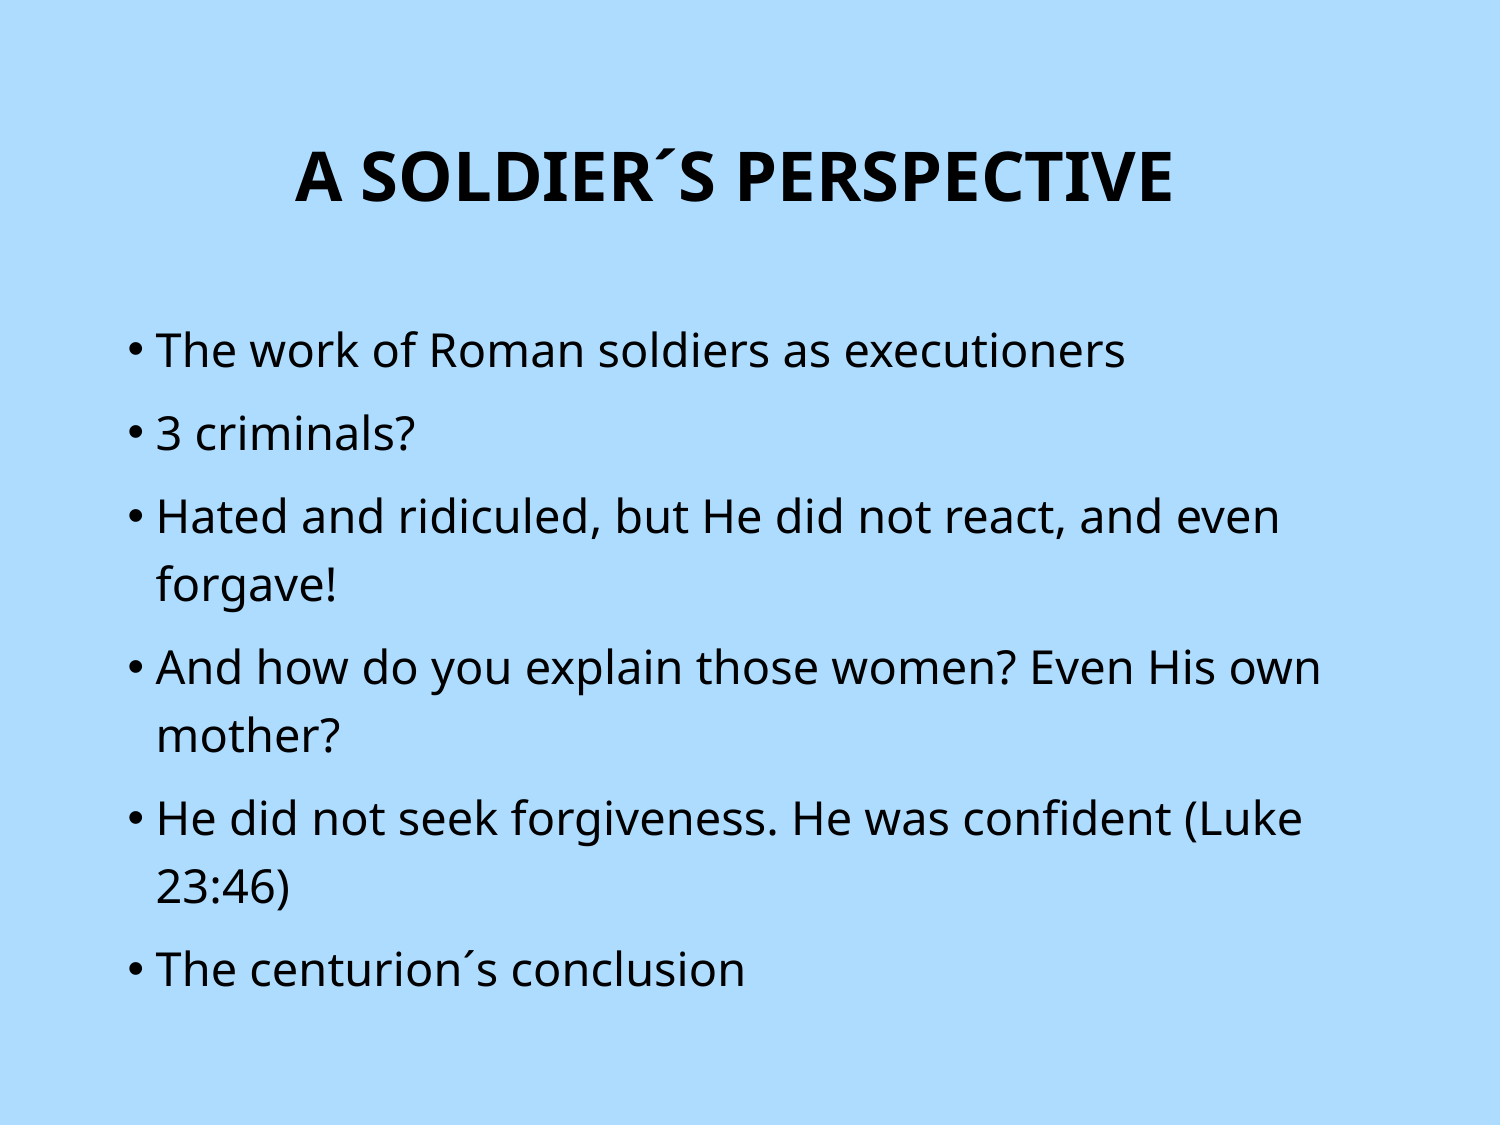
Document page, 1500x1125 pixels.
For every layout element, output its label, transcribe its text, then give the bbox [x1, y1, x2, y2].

list The work of Roman soldiers as executioners 3 criminals? Hated and ridiculed, but He did not react, and even forgave! And how do you explain those women? Even His own mother? He did not seek forgiveness. He was confident (Luke 23:46) The centurion´s conclusion [112, 301, 1387, 1049]
title A Soldier´s Perspective [84, 81, 1387, 278]
